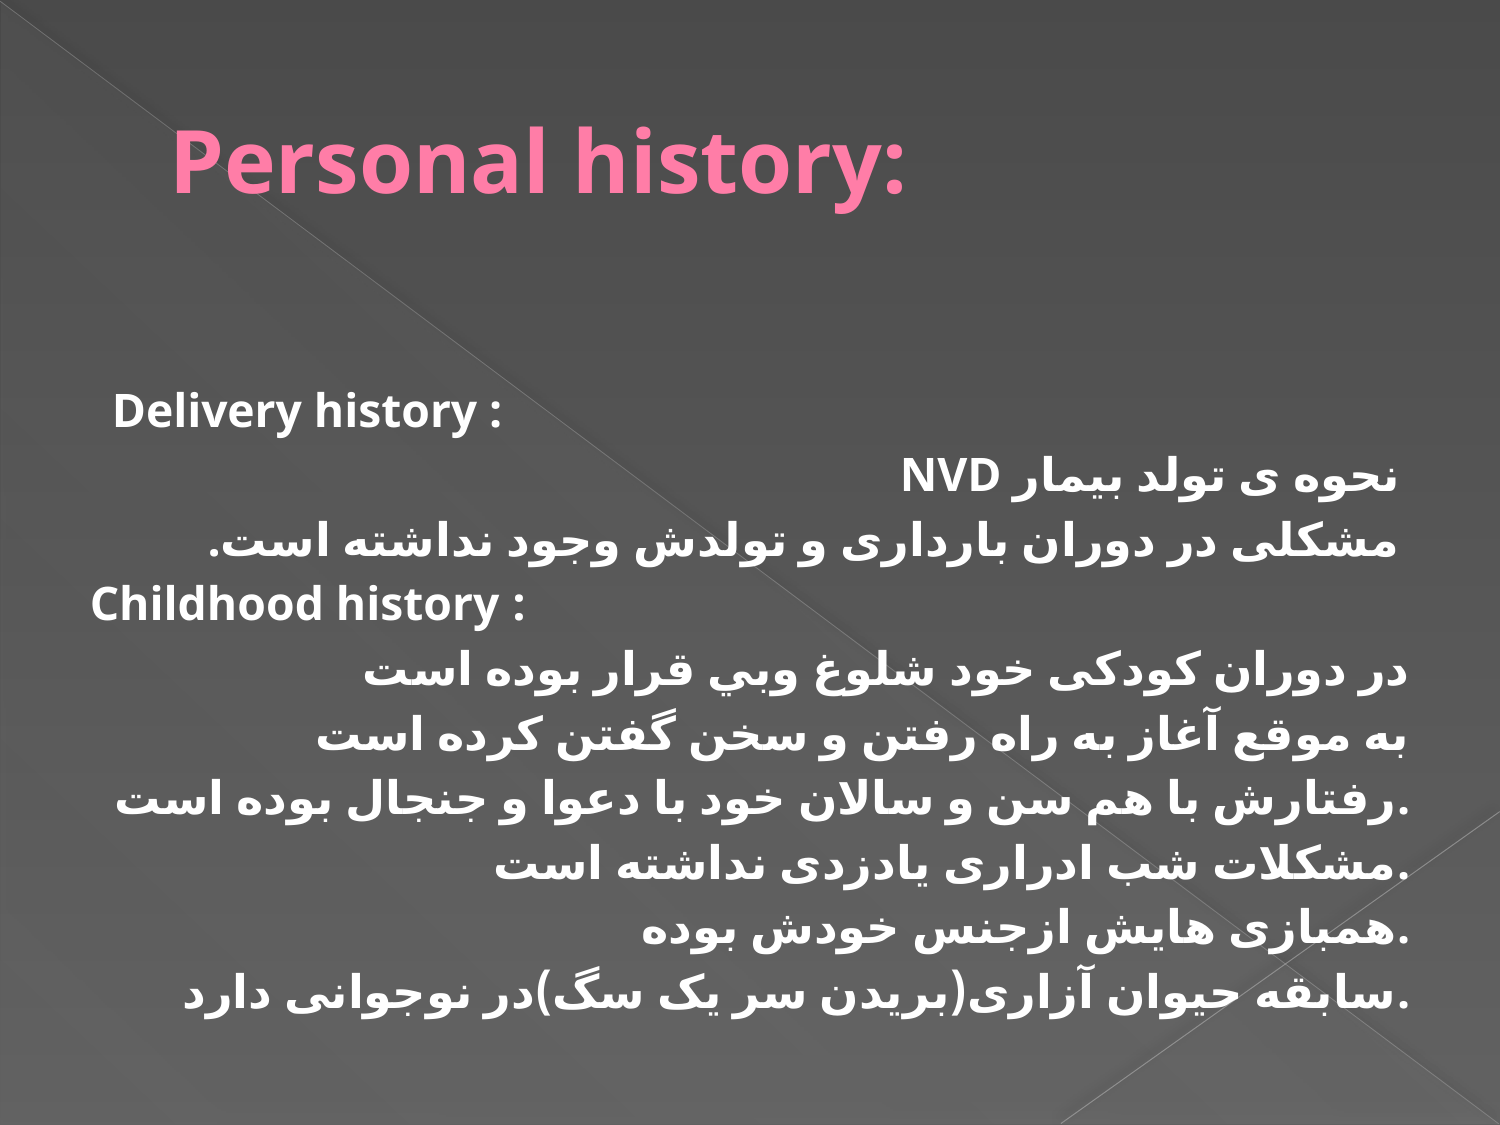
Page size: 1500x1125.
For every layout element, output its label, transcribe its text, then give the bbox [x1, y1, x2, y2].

list Delivery history : نحوه ی تولد بیمار NVD مشکلی در دوران بارداری و تولدش وجود نداشته است. : Childhood history در دوران کودکی خود شلوغ وبي قرار بوده است به موقع آغاز به راه رفتن و سخن گفتن کرده است رفتارش با هم سن و سالان خود با دعوا و جنجال بوده است. مشکلات شب ادراری یادزدی نداشته است. همبازی هایش ازجنس خودش بوده. سابقه حیوان آزاری(بریدن سر یک سگ)در نوجوانی دارد. [75, 308, 1425, 1059]
title Personal history: [75, 43, 1425, 274]
